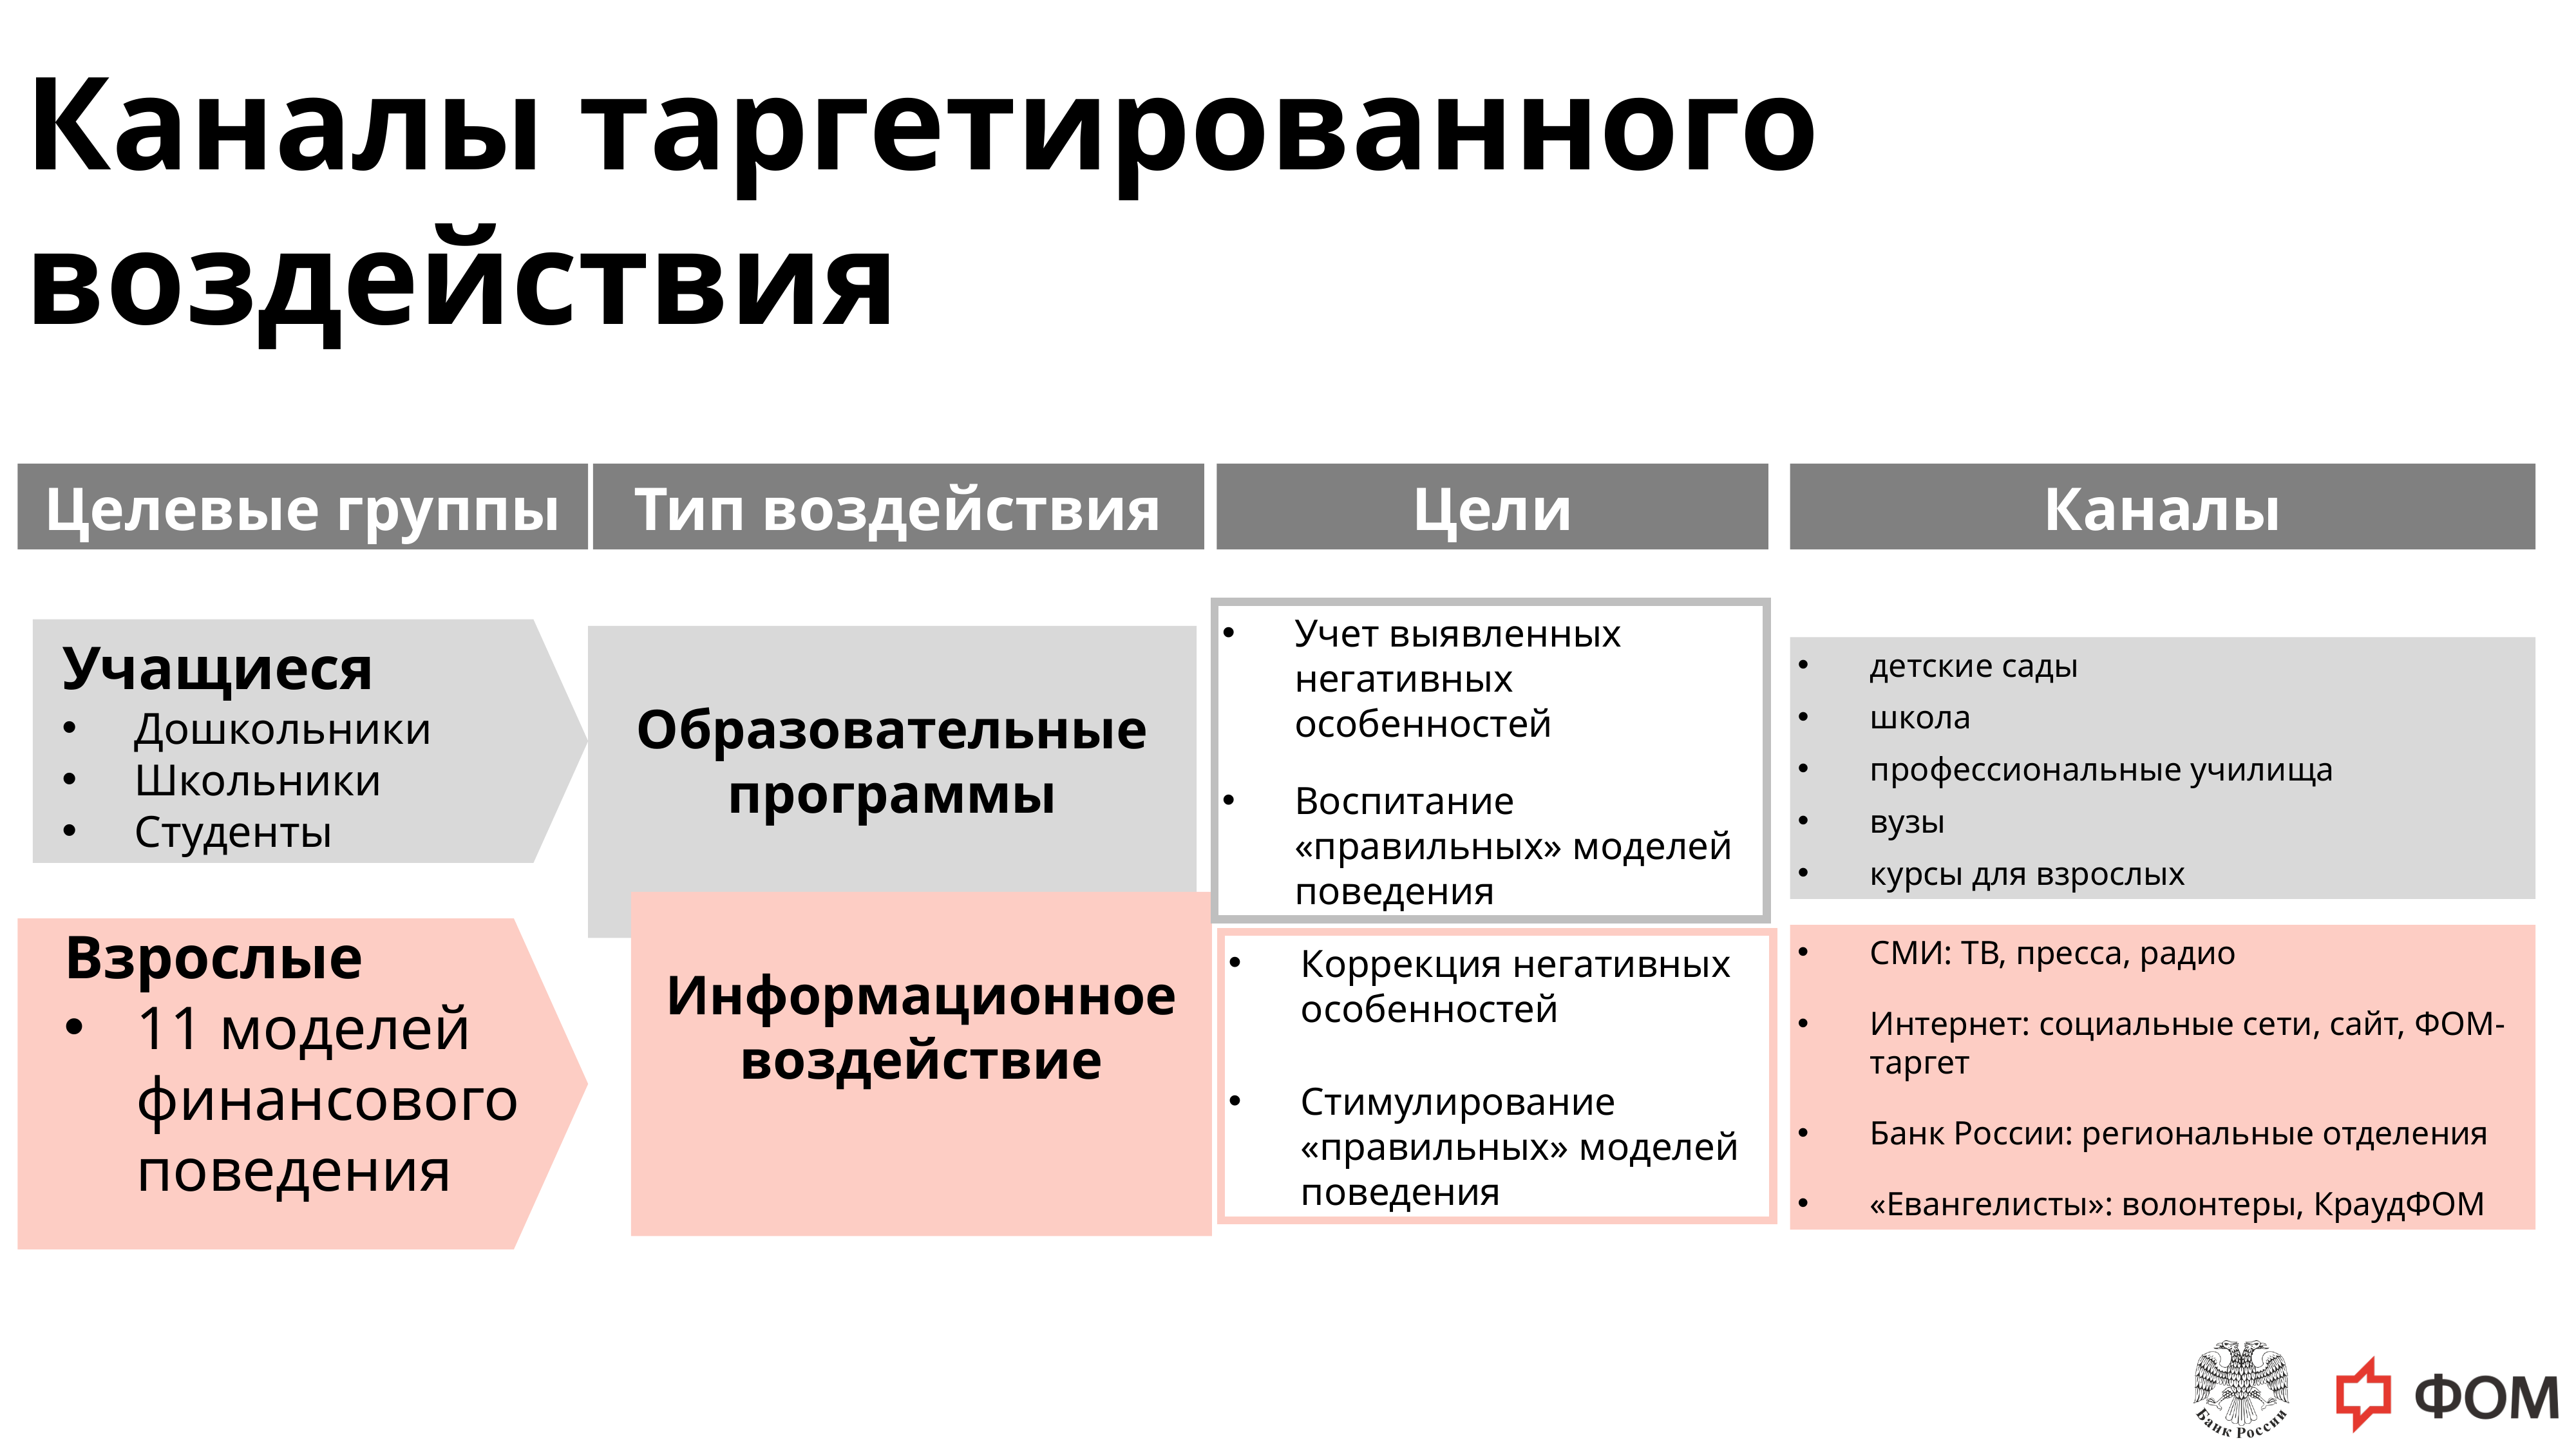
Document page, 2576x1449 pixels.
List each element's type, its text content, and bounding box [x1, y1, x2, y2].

text_box Взрослые 11 моделей финансового поведения [54, 914, 575, 1278]
text_box [575, 1055, 589, 1113]
picture [2336, 1356, 2559, 1434]
text_box СМИ: ТВ, пресса, радио Интернет: социальные сети, сайт, ФОМ-таргет Банк России: региональные отделения «Евангелисты»: волонтеры, КраудФОМ [1790, 925, 2536, 1230]
text_box Цели [1217, 463, 1768, 550]
text_box [573, 708, 588, 775]
text_box Учащиеся Дошкольники Школьники Студенты [52, 625, 573, 860]
text_box Учет выявленных негативных особенностей Воспитание «правильных» моделей поведения [1215, 601, 1767, 920]
picture [2193, 1340, 2289, 1438]
text_box [32, 619, 536, 863]
text_box Информационное воздействие [630, 891, 1212, 1236]
text_box Образовательные программы [588, 625, 1197, 938]
text_box Коррекция негативных особенностей Стимулирование «правильных» моделей поведения [1220, 931, 1774, 1221]
text_box [17, 918, 54, 1250]
text_box Каналы таргетированного воздействия [17, 33, 2513, 358]
text_box детские сады школа профессиональные училища вузы курсы для взрослых [1790, 637, 2536, 899]
text_box Целевые группы [17, 463, 589, 550]
text_box Тип воздействия [592, 463, 1204, 550]
text_box Каналы [1790, 463, 2536, 550]
